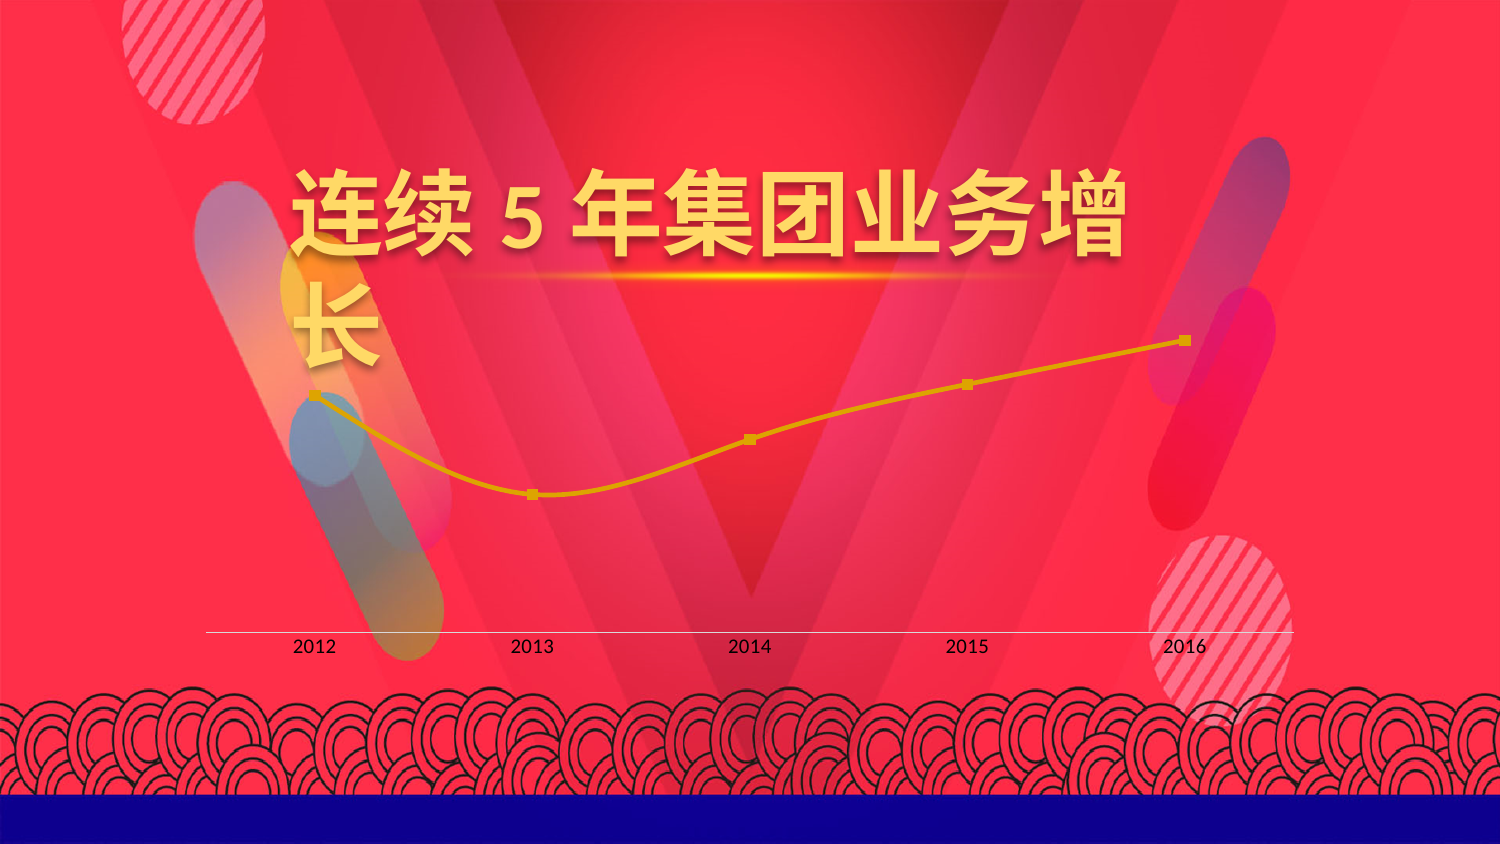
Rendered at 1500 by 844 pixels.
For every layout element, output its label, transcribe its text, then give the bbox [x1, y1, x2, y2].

chart [183, 294, 1317, 666]
text_box 连续5年集团业务增长 [274, 147, 1226, 294]
picture [0, 0, 1500, 844]
